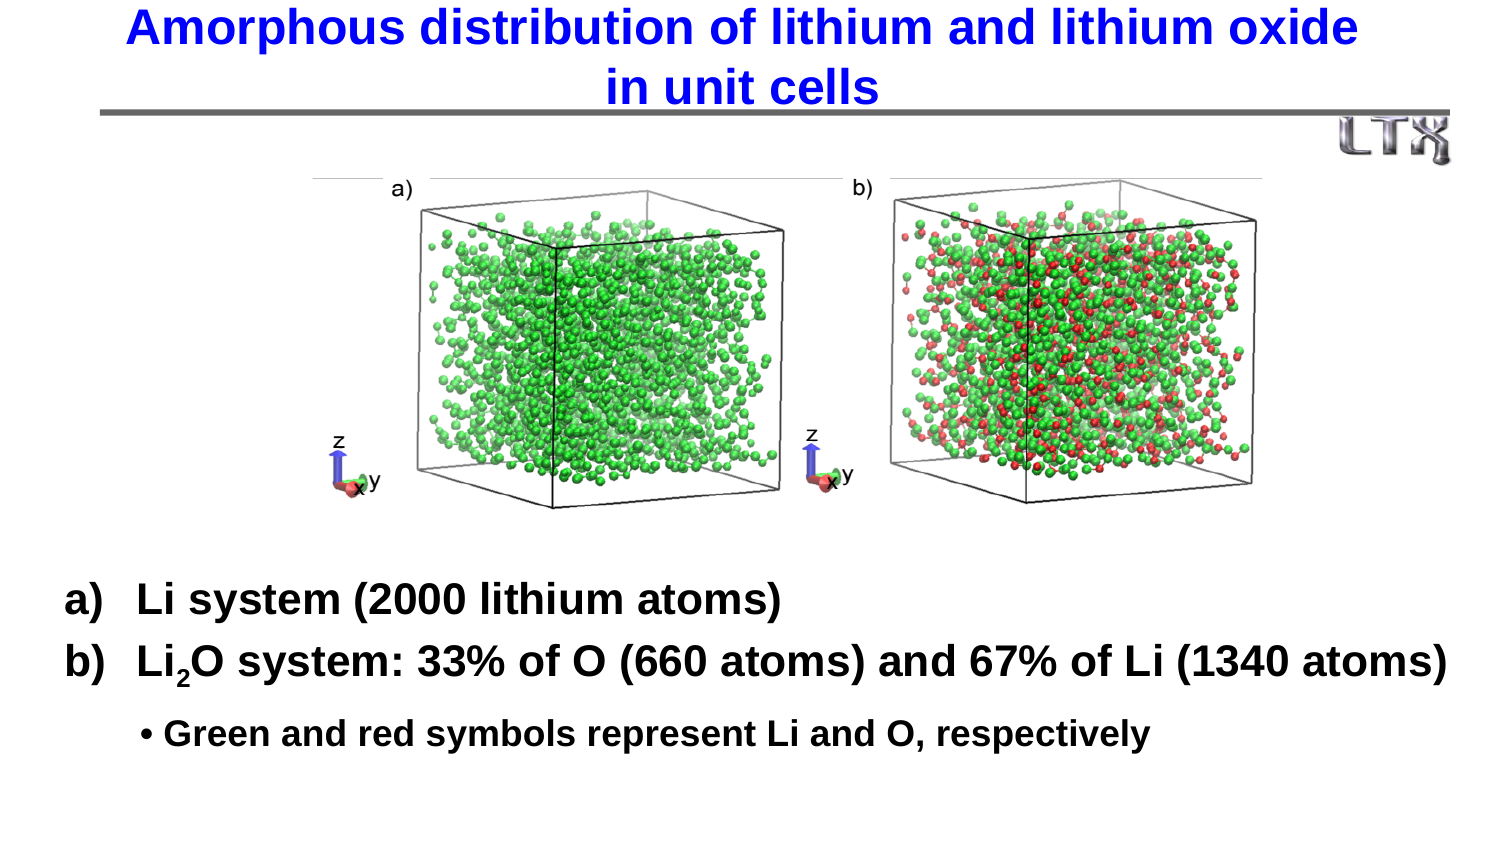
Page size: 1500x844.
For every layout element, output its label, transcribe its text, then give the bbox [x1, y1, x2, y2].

title Amorphous distribution of lithium and lithium oxide in unit cells [99, 18, 1387, 122]
picture [312, 168, 1263, 526]
text_box Li system (2000 lithium atoms) Li2O system: 33% of O (660 atoms) and 67% of Li (1340 atoms) • Green and red symbols represent Li and O, respectively [50, 562, 1466, 810]
picture [1312, 99, 1475, 175]
